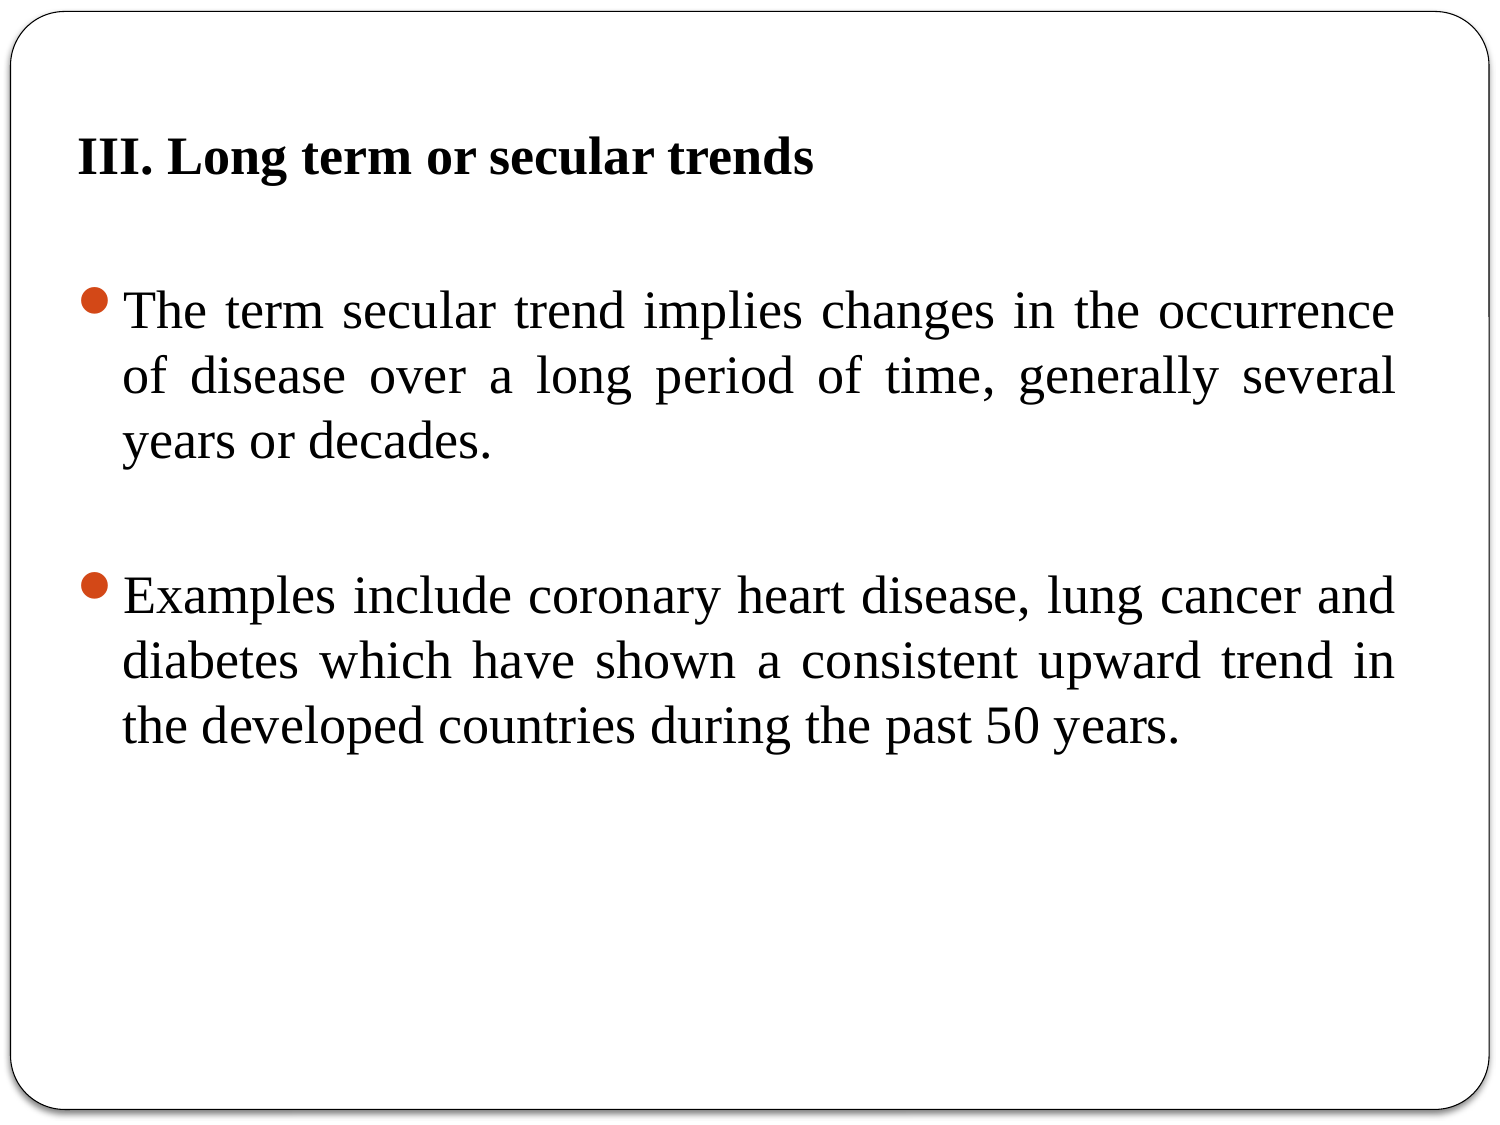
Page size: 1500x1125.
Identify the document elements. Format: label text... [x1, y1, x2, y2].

list III. Long term or secular trends The term secular trend implies changes in the occurrence of disease over a long period of time, generally several years or decades. Examples include coronary heart disease, lung cancer and diabetes which have shown a consistent upward trend in the developed countries during the past 50 years. [62, 112, 1413, 1025]
